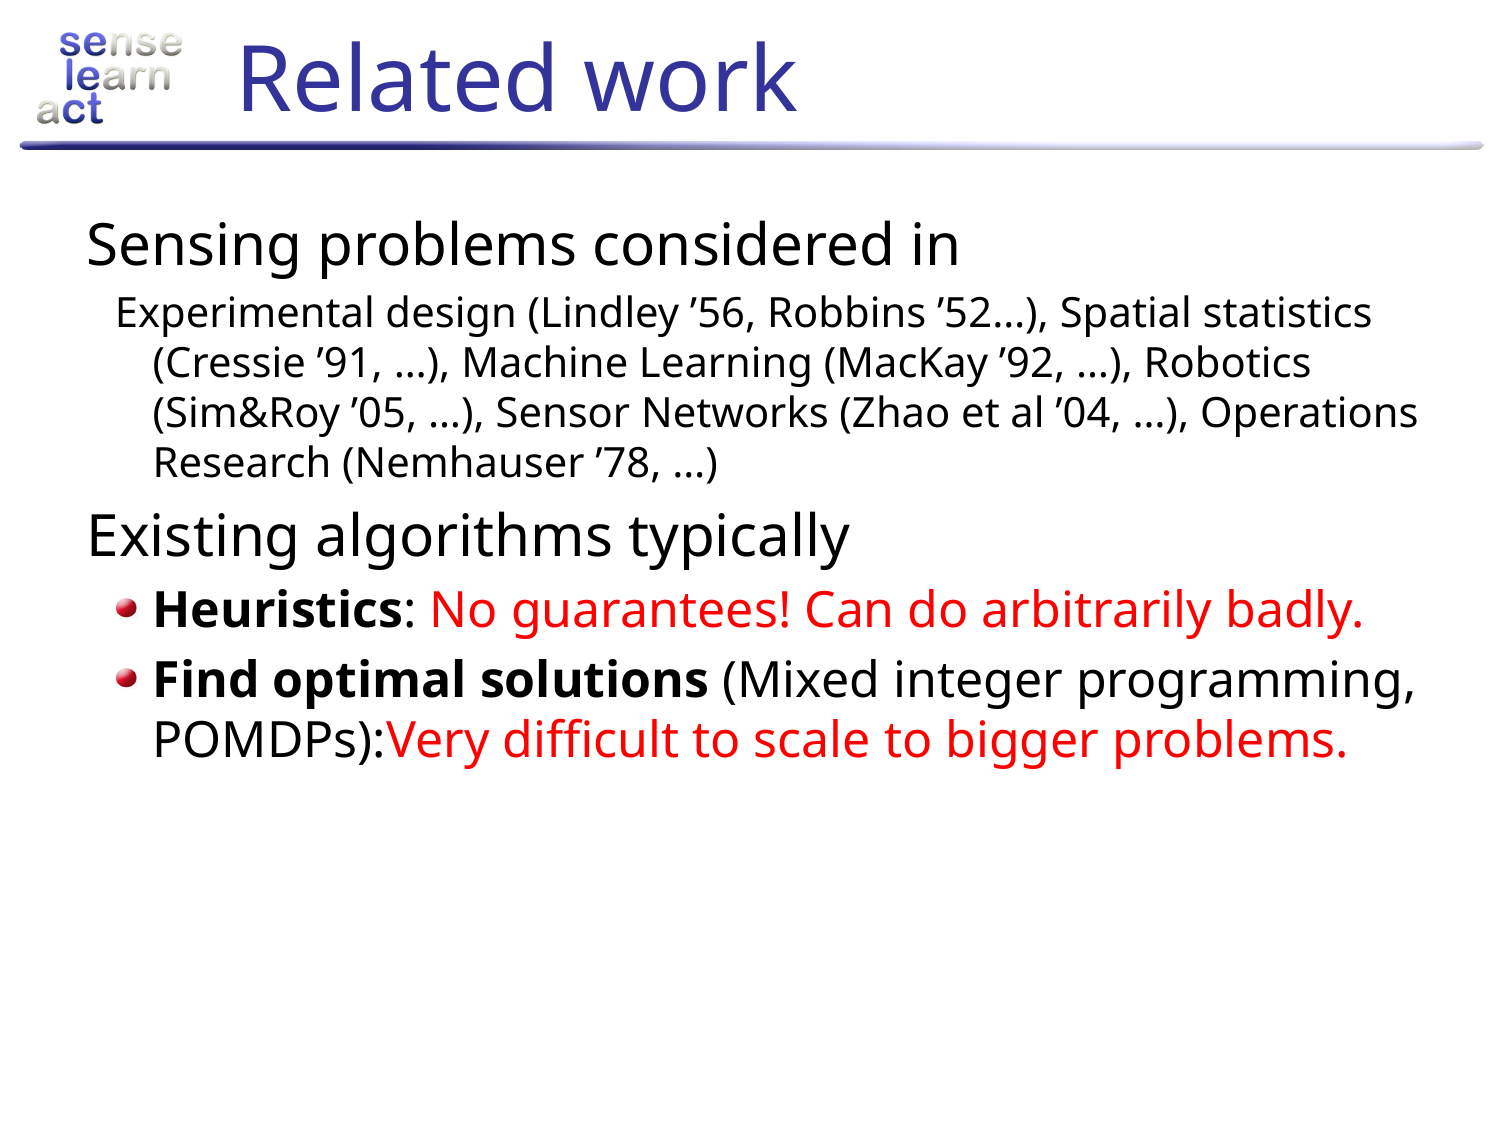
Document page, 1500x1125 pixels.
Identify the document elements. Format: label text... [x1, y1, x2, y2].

list Sensing problems considered in Experimental design (Lindley ’56, Robbins ’52…), Spatial statistics (Cressie ’91, …), Machine Learning (MacKay ’92, …), Robotics (Sim&Roy ’05, …), Sensor Networks (Zhao et al ’04, …), Operations Research (Nemhauser ’78, …) Existing algorithms typically Heuristics: No guarantees! Can do arbitrarily badly. Find optimal solutions (Mixed integer programming, POMDPs):Very difficult to scale to bigger problems. [24, 199, 1500, 1125]
title Related work [220, 12, 1451, 138]
picture [114, 666, 138, 689]
picture [114, 596, 138, 619]
picture [12, 30, 188, 128]
